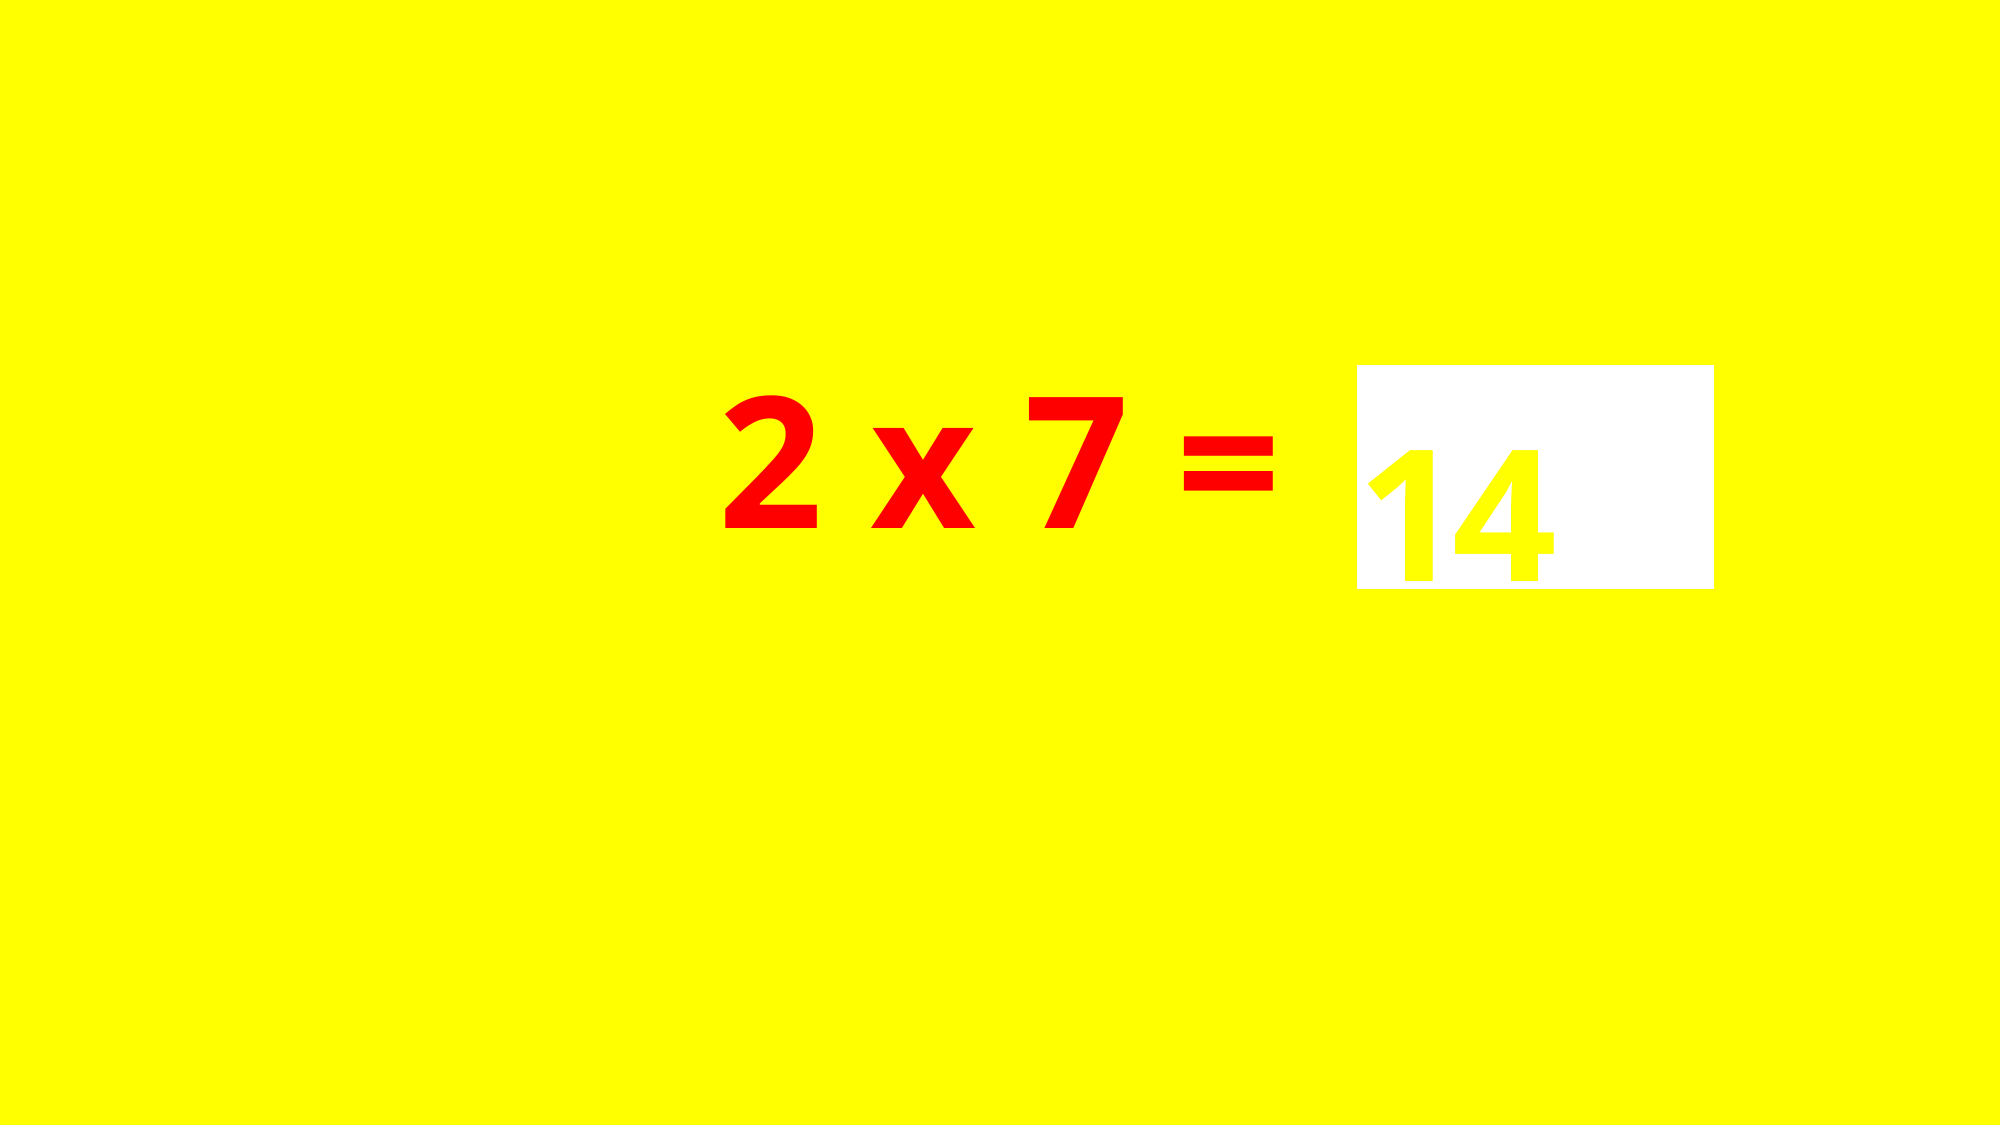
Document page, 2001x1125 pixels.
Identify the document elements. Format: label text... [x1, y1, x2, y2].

title 2 x 7 = [249, 184, 1750, 576]
text_box 14 [1357, 378, 1719, 577]
